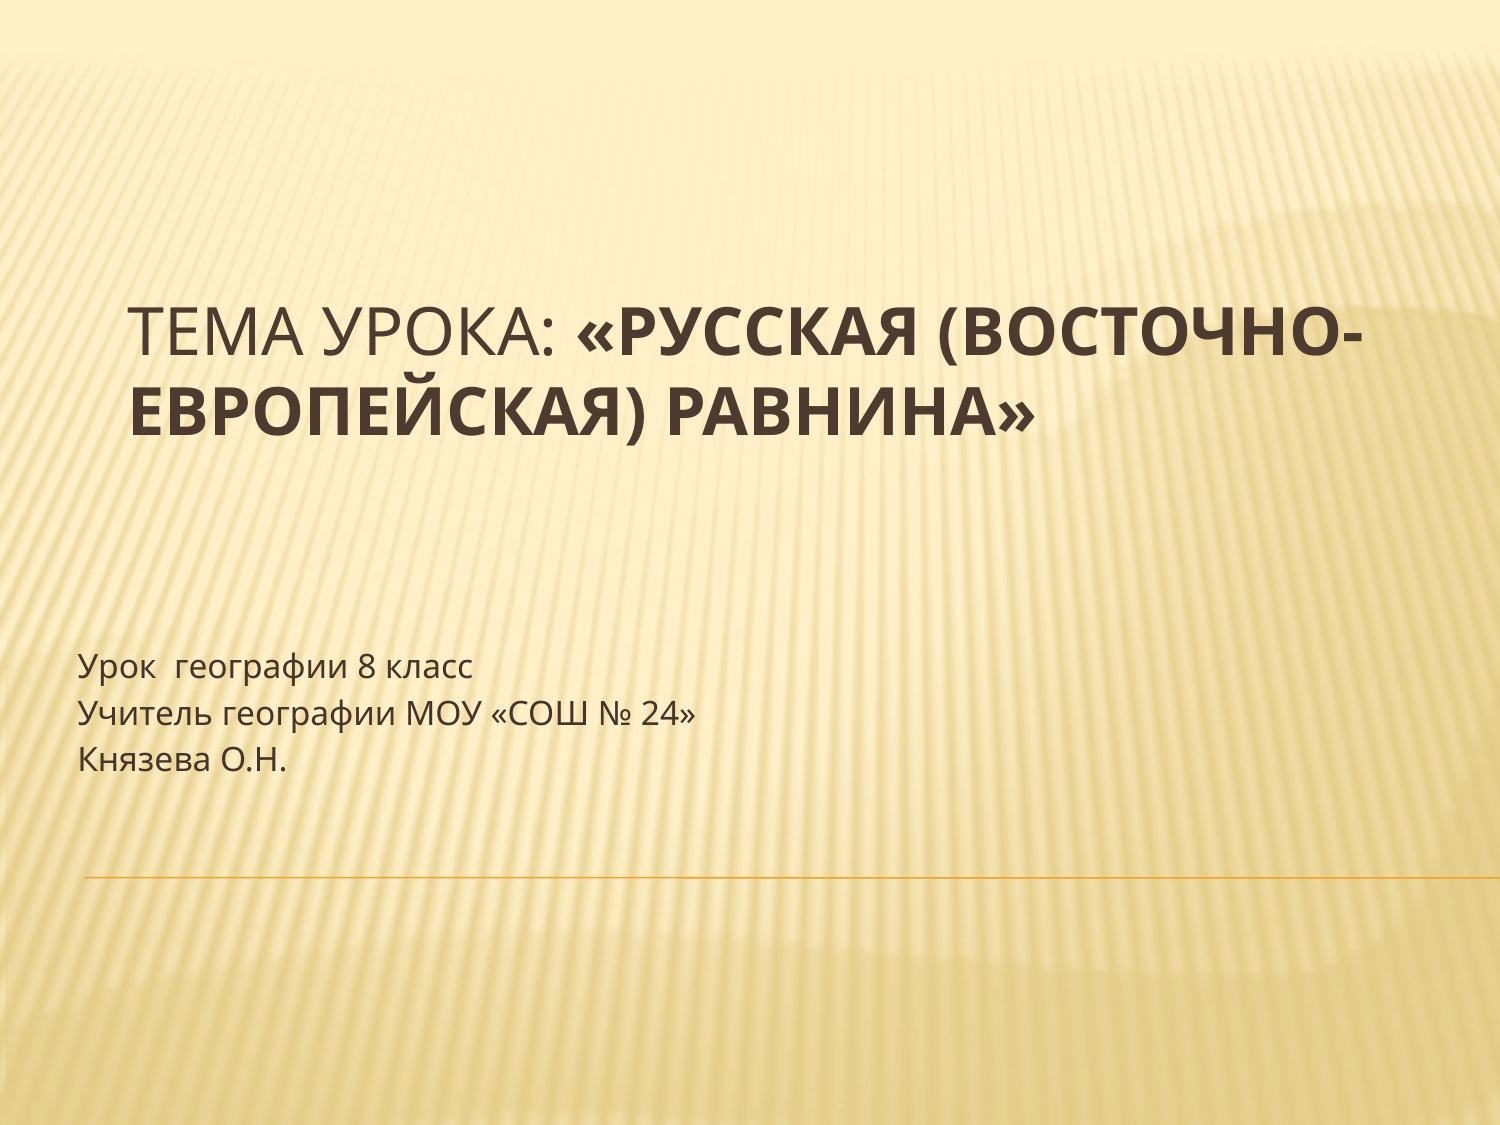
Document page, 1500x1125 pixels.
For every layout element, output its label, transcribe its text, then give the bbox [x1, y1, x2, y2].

title Тема урока: «Русская (Восточно-Европейская) равнина» [112, 281, 1388, 591]
subtitle Урок географии 8 класс Учитель географии МОУ «СОШ № 24» Князева О.Н. [62, 637, 1450, 788]
